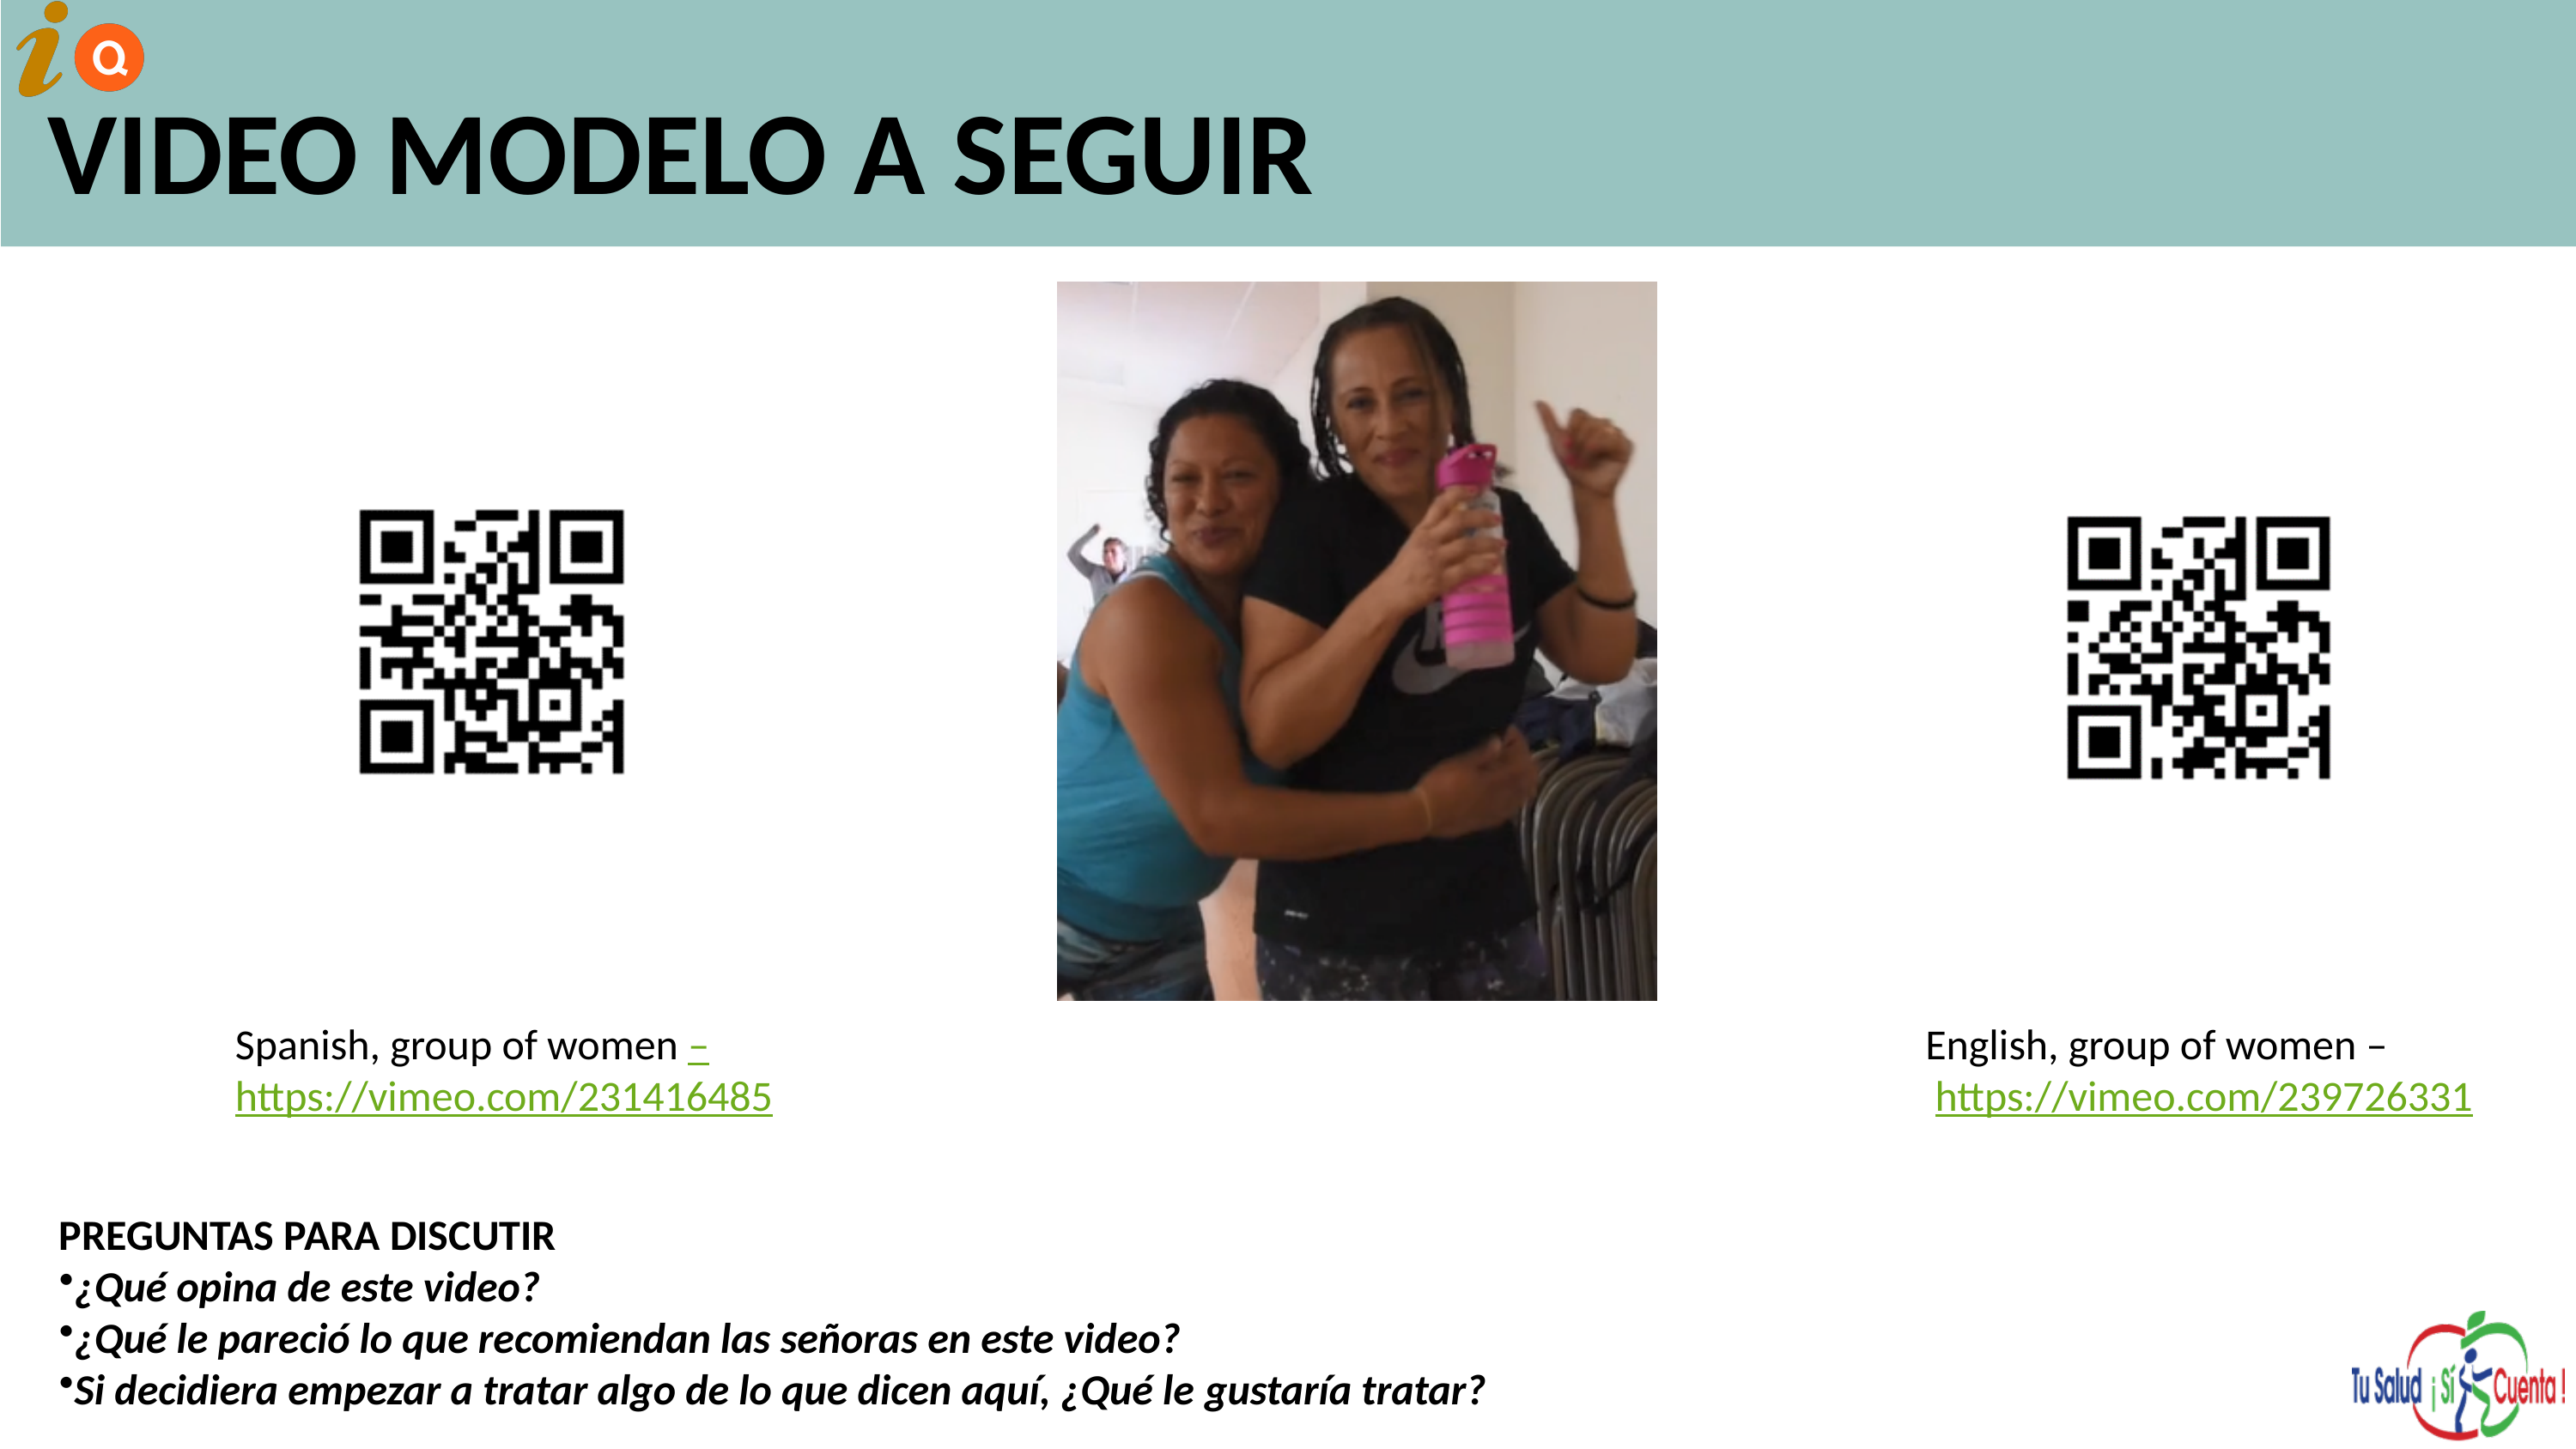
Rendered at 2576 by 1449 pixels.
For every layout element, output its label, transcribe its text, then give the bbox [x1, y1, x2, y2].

picture [339, 489, 645, 795]
text_box PREGUNTAS PARA DISCUTIR ¿Qué opina de este video?​ ¿Qué le pareció lo que recomiendan las señoras en este video?​ Si decidiera empezar a tratar algo de lo que dicen aquí, ¿Qué le gustaría tratar? [46, 1201, 2139, 1421]
picture [1057, 282, 1658, 1002]
picture [0, 0, 155, 102]
picture [2047, 496, 2352, 801]
text_box [0, 0, 2576, 248]
text_box Spanish, group of women – https://vimeo.com/231416485 [222, 1010, 1610, 1127]
text_box English, group of women – https://vimeo.com/239726331 [1912, 1010, 2576, 1127]
title VIDEO MODELO A SEGUIR [0, 49, 1716, 246]
picture [2352, 1311, 2565, 1443]
